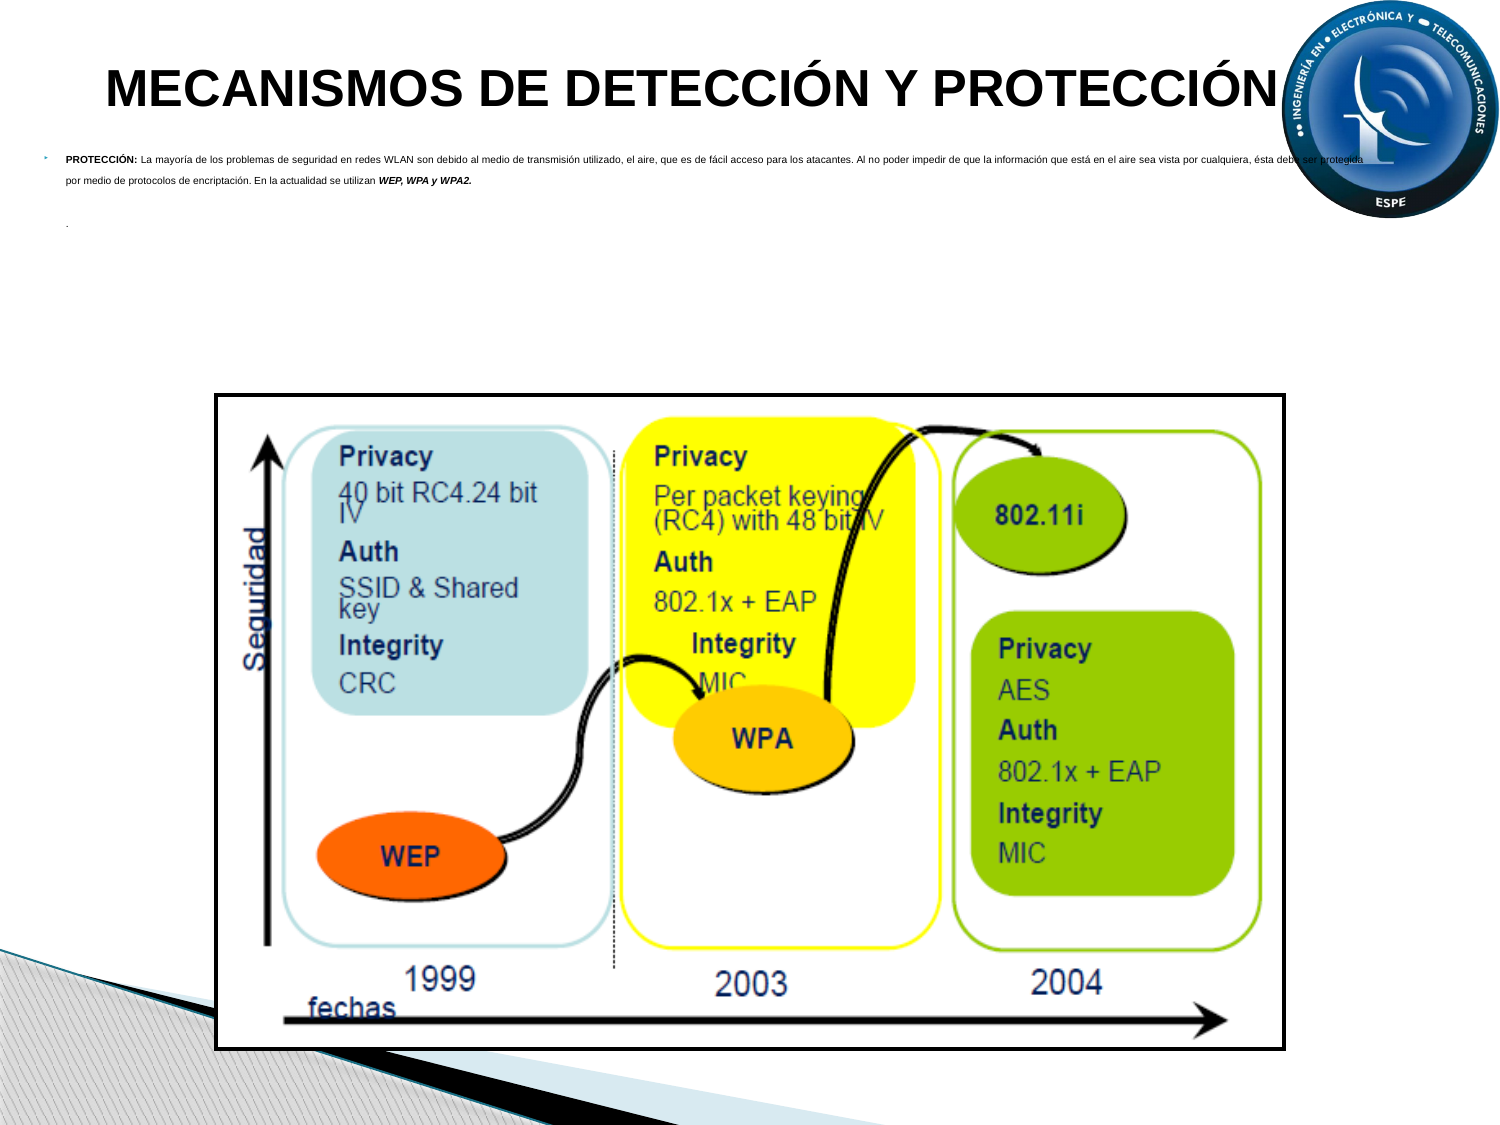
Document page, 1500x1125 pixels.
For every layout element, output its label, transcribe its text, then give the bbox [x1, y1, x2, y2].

picture [218, 396, 1282, 1048]
picture [1281, 0, 1500, 219]
list PROTECCIÓN: La mayoría de los problemas de seguridad en redes WLAN son debido al medio de transmisión utilizado, el aire, que es de fácil acceso para los atacantes. Al no poder impedir de que la información que está en el aire sea vista por cualquiera, ésta debe ser protegida por medio de protocolos de encriptación. En la actualidad se utilizan WEP, WPA y WPA2. . [29, 137, 1380, 374]
title MECANISMOS DE DETECCIÓN Y PROTECCIÓN [17, 45, 1275, 126]
